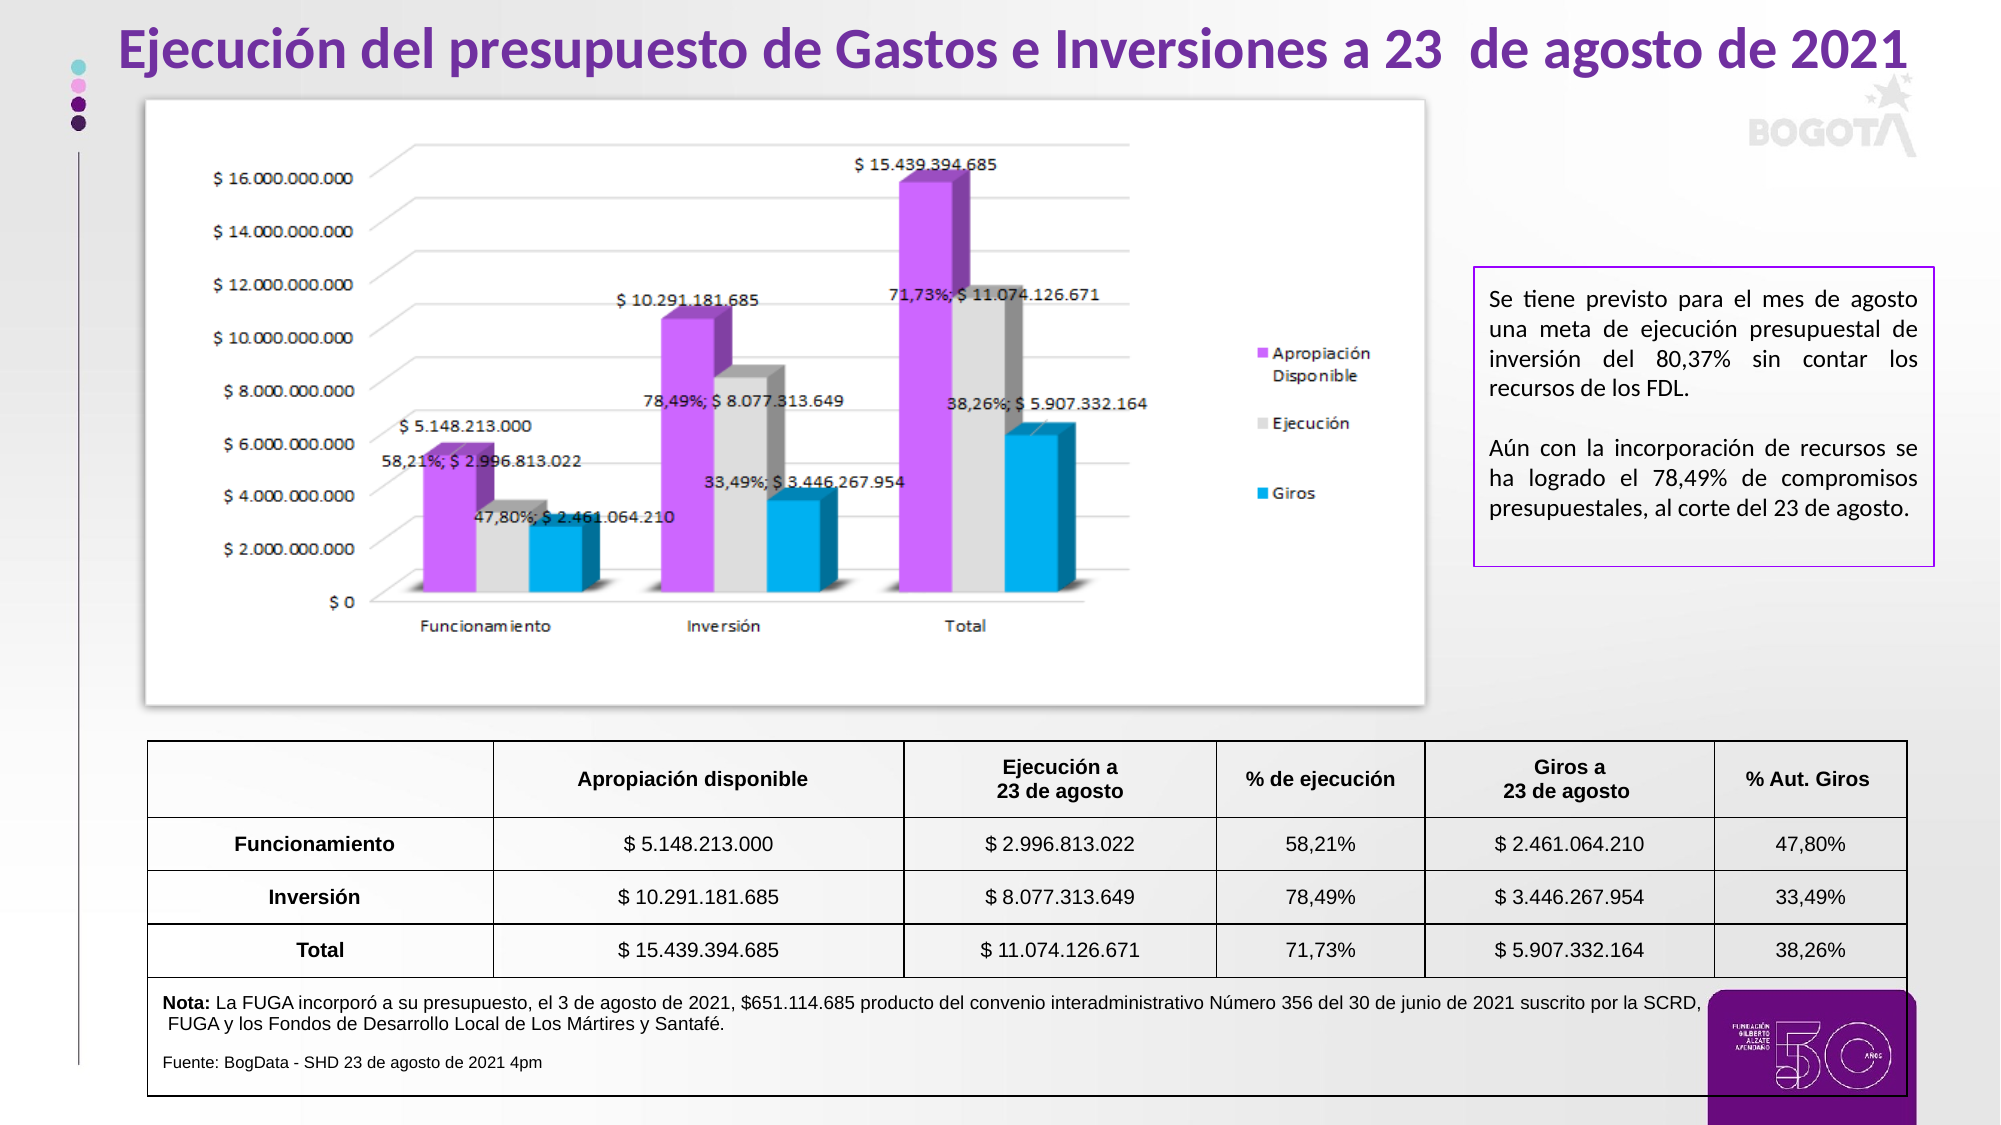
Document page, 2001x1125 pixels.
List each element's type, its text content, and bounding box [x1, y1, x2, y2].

table_cell $ 2.461.064.210 [1426, 818, 1714, 870]
text_box Se tiene previsto para el mes de agosto una meta de ejecución presupuestal de inversión del 80,37% sin contar los recursos de los FDL. Aún con la incorporación de recursos se ha logrado el 78,49% de compromisos presupuestales, al corte del 23 de agosto. [1474, 267, 1934, 567]
table_cell 33,49% [1715, 871, 1906, 923]
table_cell $ 8.077.313.649 [905, 871, 1216, 923]
table_cell Funcionamiento [148, 818, 493, 870]
table_cell 71,73% [1217, 925, 1424, 977]
table_cell $ 11.074.126.671 [905, 925, 1216, 977]
table_cell $ 2.996.813.022 [905, 818, 1216, 870]
table_cell 38,26% [1715, 925, 1906, 977]
picture [0, 0, 2001, 1125]
table_cell 58,21% [1217, 818, 1424, 870]
table_header % de ejecución [1217, 742, 1424, 817]
table_cell Total [148, 925, 493, 977]
table_cell $ 15.439.394.685 [494, 925, 903, 977]
table_cell $ 5.907.332.164 [1426, 925, 1714, 977]
table_cell $ 5.148.213.000 [494, 818, 903, 870]
table_header [148, 742, 493, 817]
table_header Giros a 23 de agosto [1426, 742, 1714, 817]
table_cell $ 10.291.181.685 [494, 871, 903, 923]
table_header Ejecución a 23 de agosto [905, 742, 1216, 817]
table_cell 47,80% [1715, 818, 1906, 870]
table_cell 78,49% [1217, 871, 1424, 923]
table_cell Inversión [148, 871, 493, 923]
table_cell $ 3.446.267.954 [1426, 871, 1714, 923]
text_box Ejecución del presupuesto de Gastos e Inversiones a 23 de agosto de 2021 [59, 0, 1968, 116]
table_header % Aut. Giros [1715, 742, 1906, 817]
table_header Apropiación disponible [494, 742, 903, 817]
table_cell Nota: La FUGA incorporó a su presupuesto, el 3 de agosto de 2021, $651.114.685 producto del convenio interadministrativo Número 356 del 30 de junio de 2021 suscrito por la SCRD, FUGA y los Fondos de Desarrollo Local de Los Mártires y Santafé. Fuente: BogData - SHD 23 de agosto de 2021 4pm [148, 978, 1906, 1095]
